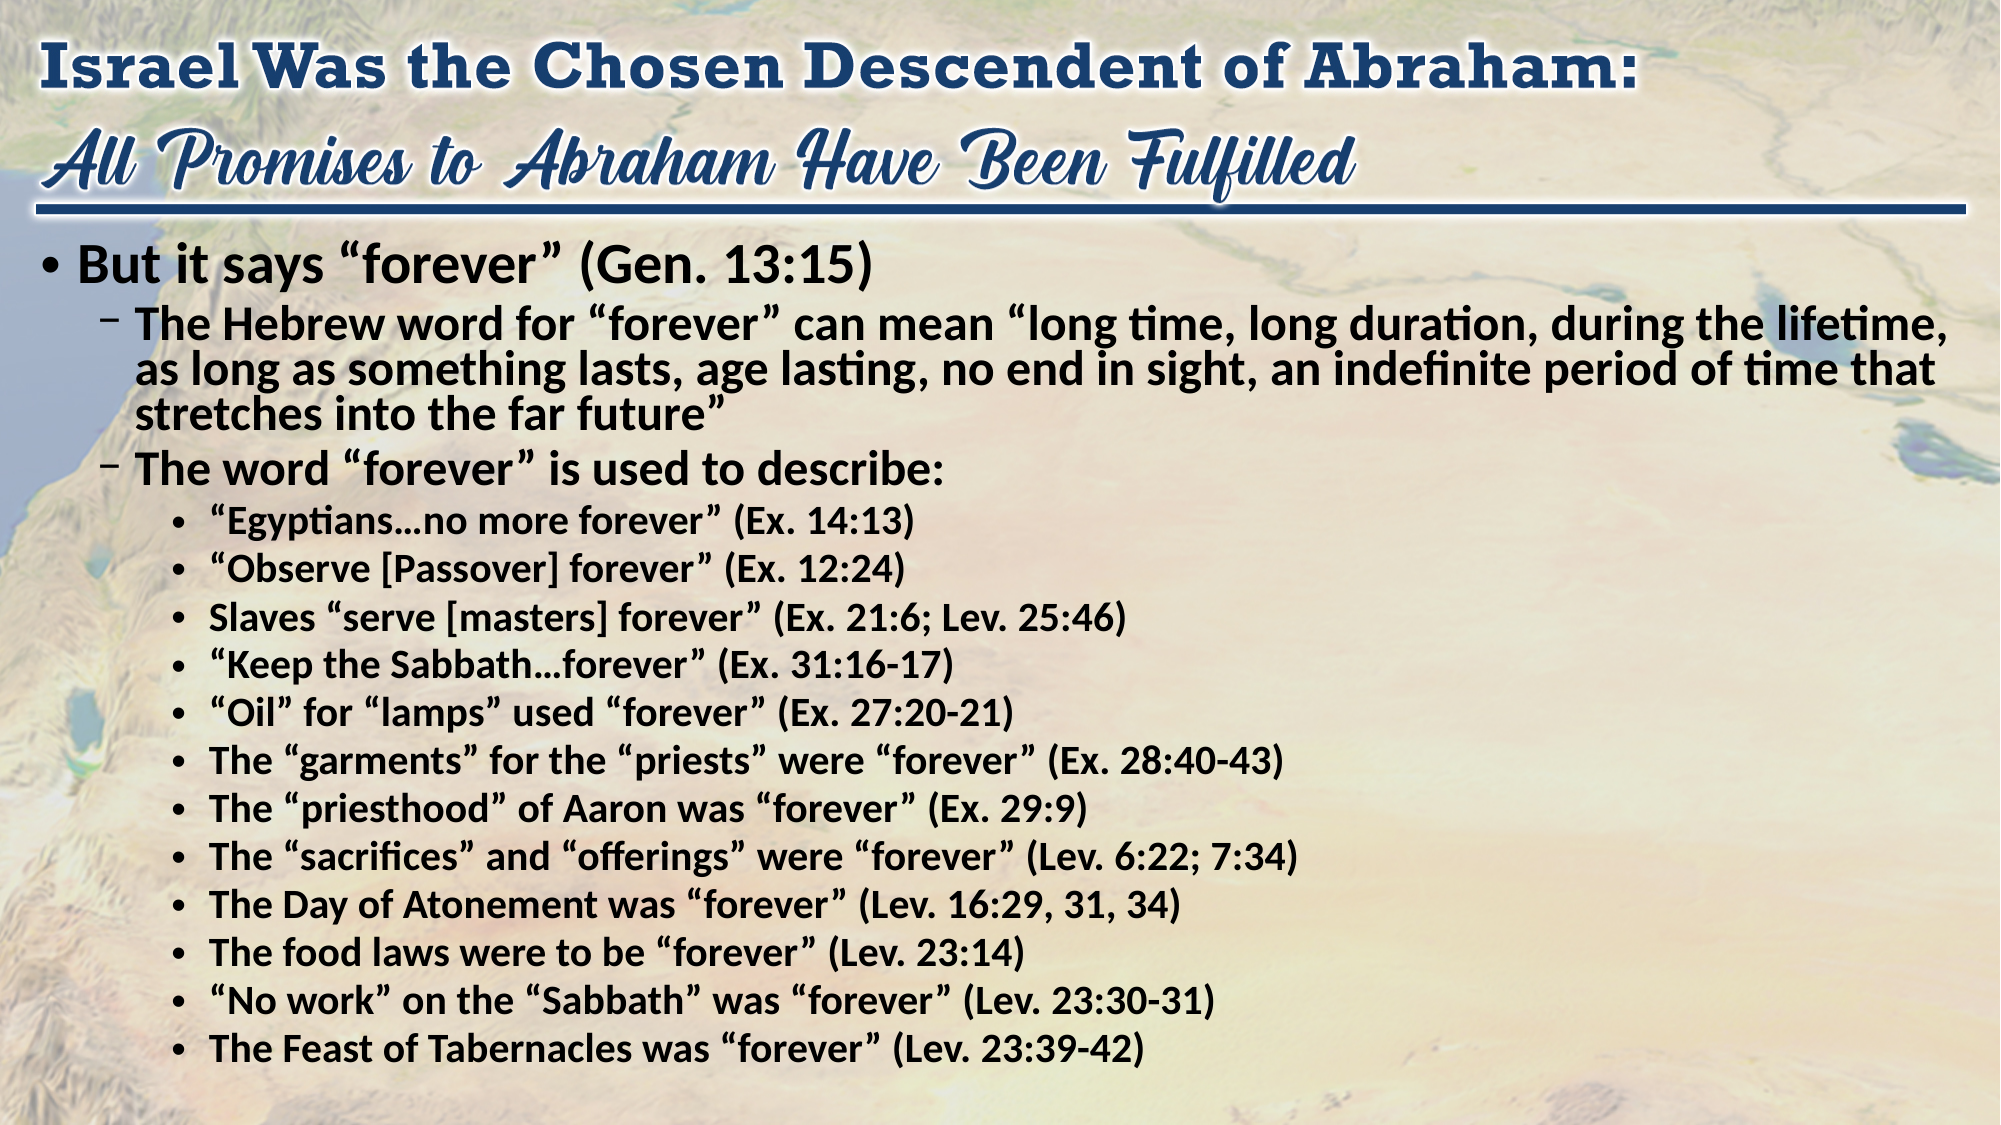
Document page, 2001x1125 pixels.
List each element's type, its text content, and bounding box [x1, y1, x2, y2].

picture [0, 0, 2000, 1125]
list But it says “forever” (Gen. 13:15) The Hebrew word for “forever” can mean “long time, long duration, during the lifetime, as long as something lasts, age lasting, no end in sight, an indefinite period of time that stretches into the far future” The word “forever” is used to describe: “Egyptians…no more forever” (Ex. 14:13) “Observe [Passover] forever” (Ex. 12:24) Slaves “serve [masters] forever” (Ex. 21:6; Lev. 25:46) “Keep the Sabbath…forever” (Ex. 31:16-17) “Oil” for “lamps” used “forever” (Ex. 27:20-21) The “garments” for the “priests” were “forever” (Ex. 28:40-43) The “priesthood” of Aaron was “forever” (Ex. 29:9) The “sacrifices” and “offerings” were “forever” (Lev. 6:22; 7:34) The Day of Atonement was “forever” (Lev. 16:29, 31, 34) The food laws were to be “forever” (Lev. 23:14) “No work” on the “Sabbath” was “forever” (Lev. 23:30-31) The Feast of Tabernacles was “forever” (Lev. 23:39-42) [25, 233, 1987, 1125]
